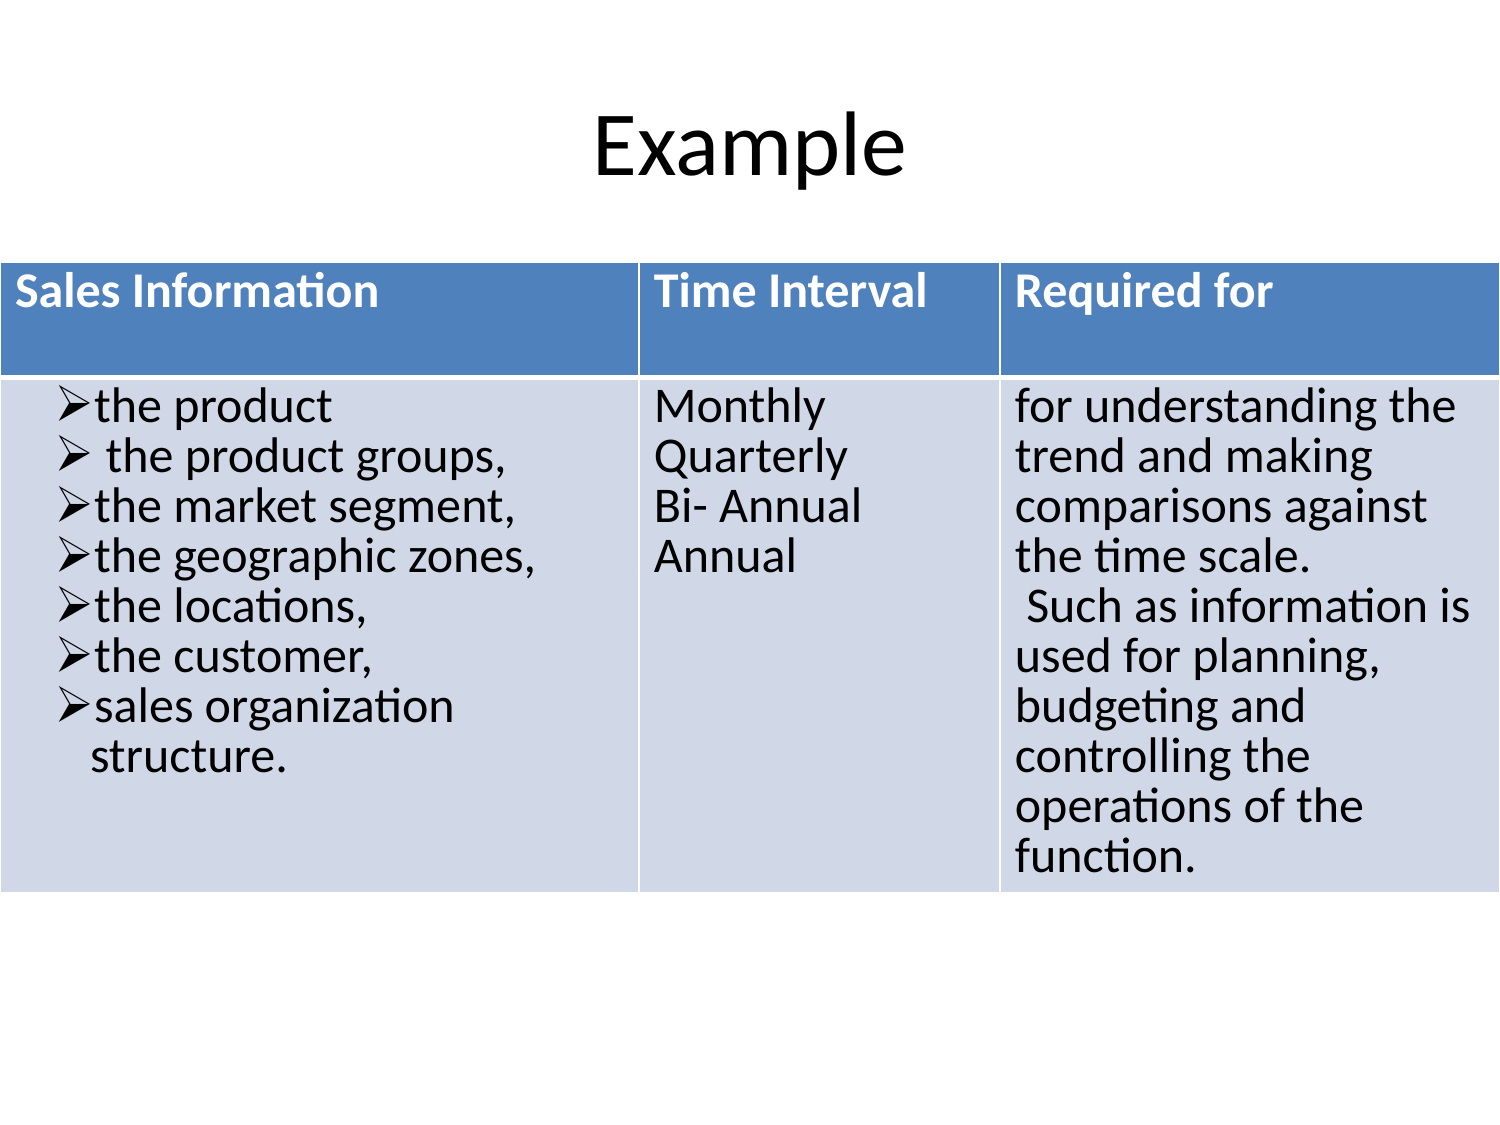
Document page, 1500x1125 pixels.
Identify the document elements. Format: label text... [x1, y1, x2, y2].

title Example [75, 45, 1425, 233]
table_cell Monthly Quarterly Bi- Annual Annual [640, 380, 999, 892]
table_cell for understanding the trend and making comparisons against the time scale. Such as information is used for planning, budgeting and controlling the operations of the function. [1001, 380, 1499, 892]
table_header Required for [1001, 263, 1499, 375]
table_header Sales Information [1, 263, 638, 375]
table_header Time Interval [640, 263, 999, 375]
table_cell the product the product groups, the market segment, the geographic zones, the locations, the customer, sales organization structure. [1, 380, 638, 892]
